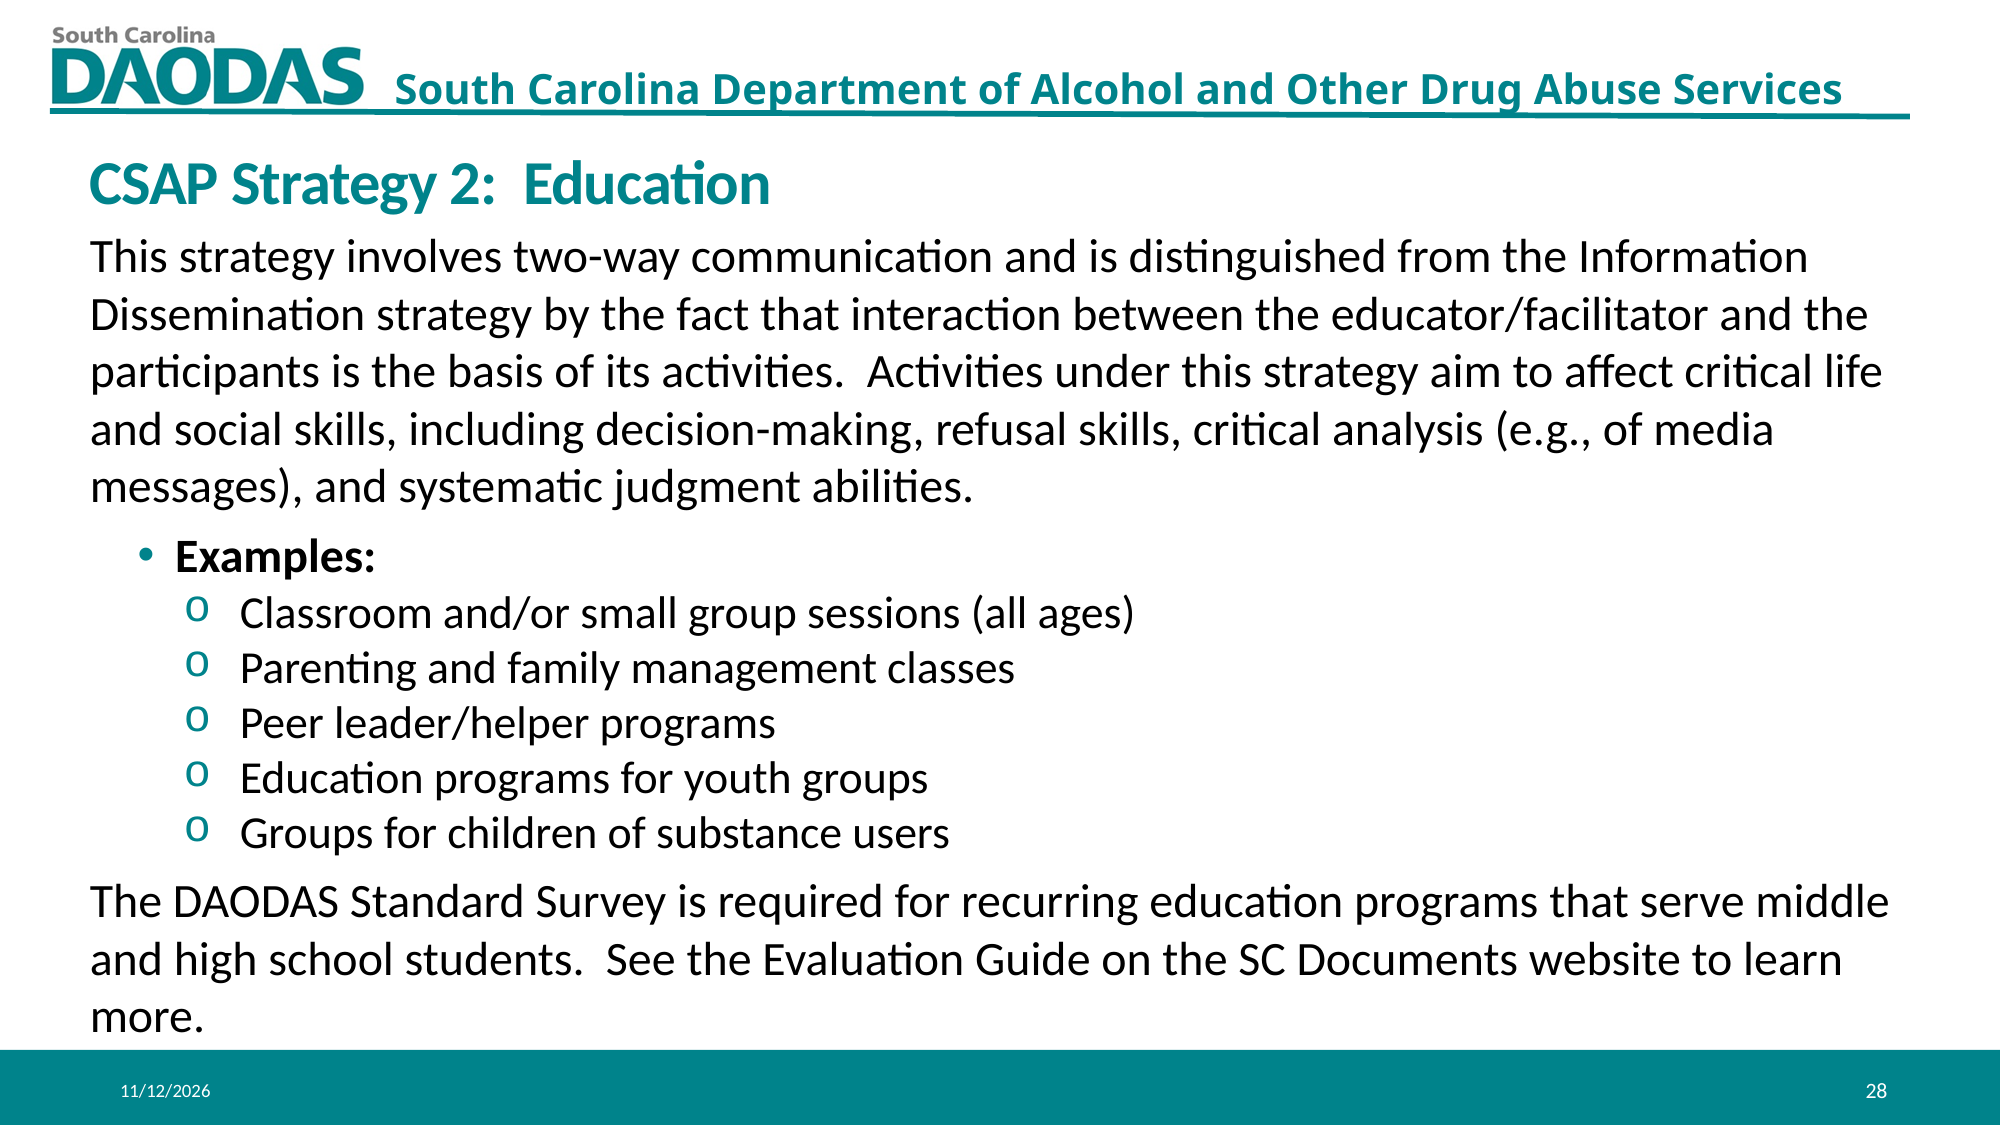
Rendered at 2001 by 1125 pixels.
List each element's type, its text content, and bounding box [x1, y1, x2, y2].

text_box CSAP Strategy 2: Education [75, 134, 1923, 210]
list This strategy involves two-way communication and is distinguished from the Information Dissemination strategy by the fact that interaction between the educator/facilitator and the participants is the basis of its activities. Activities under this strategy aim to affect critical life and social skills, including decision-making, refusal skills, critical analysis (e.g., of media messages), and systematic judgment abilities. Examples: Classroom and/or small group sessions (all ages) Parenting and family management classes Peer leader/helper programs Education programs for youth groups Groups for children of substance users The DAODAS Standard Survey is required for recurring education programs that serve middle and high school students. See the Evaluation Guide on the SC Documents website to learn more. [75, 224, 1925, 1008]
picture [50, 24, 364, 106]
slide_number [105, 1059, 511, 1120]
slide_number 28 [1687, 1059, 1903, 1120]
